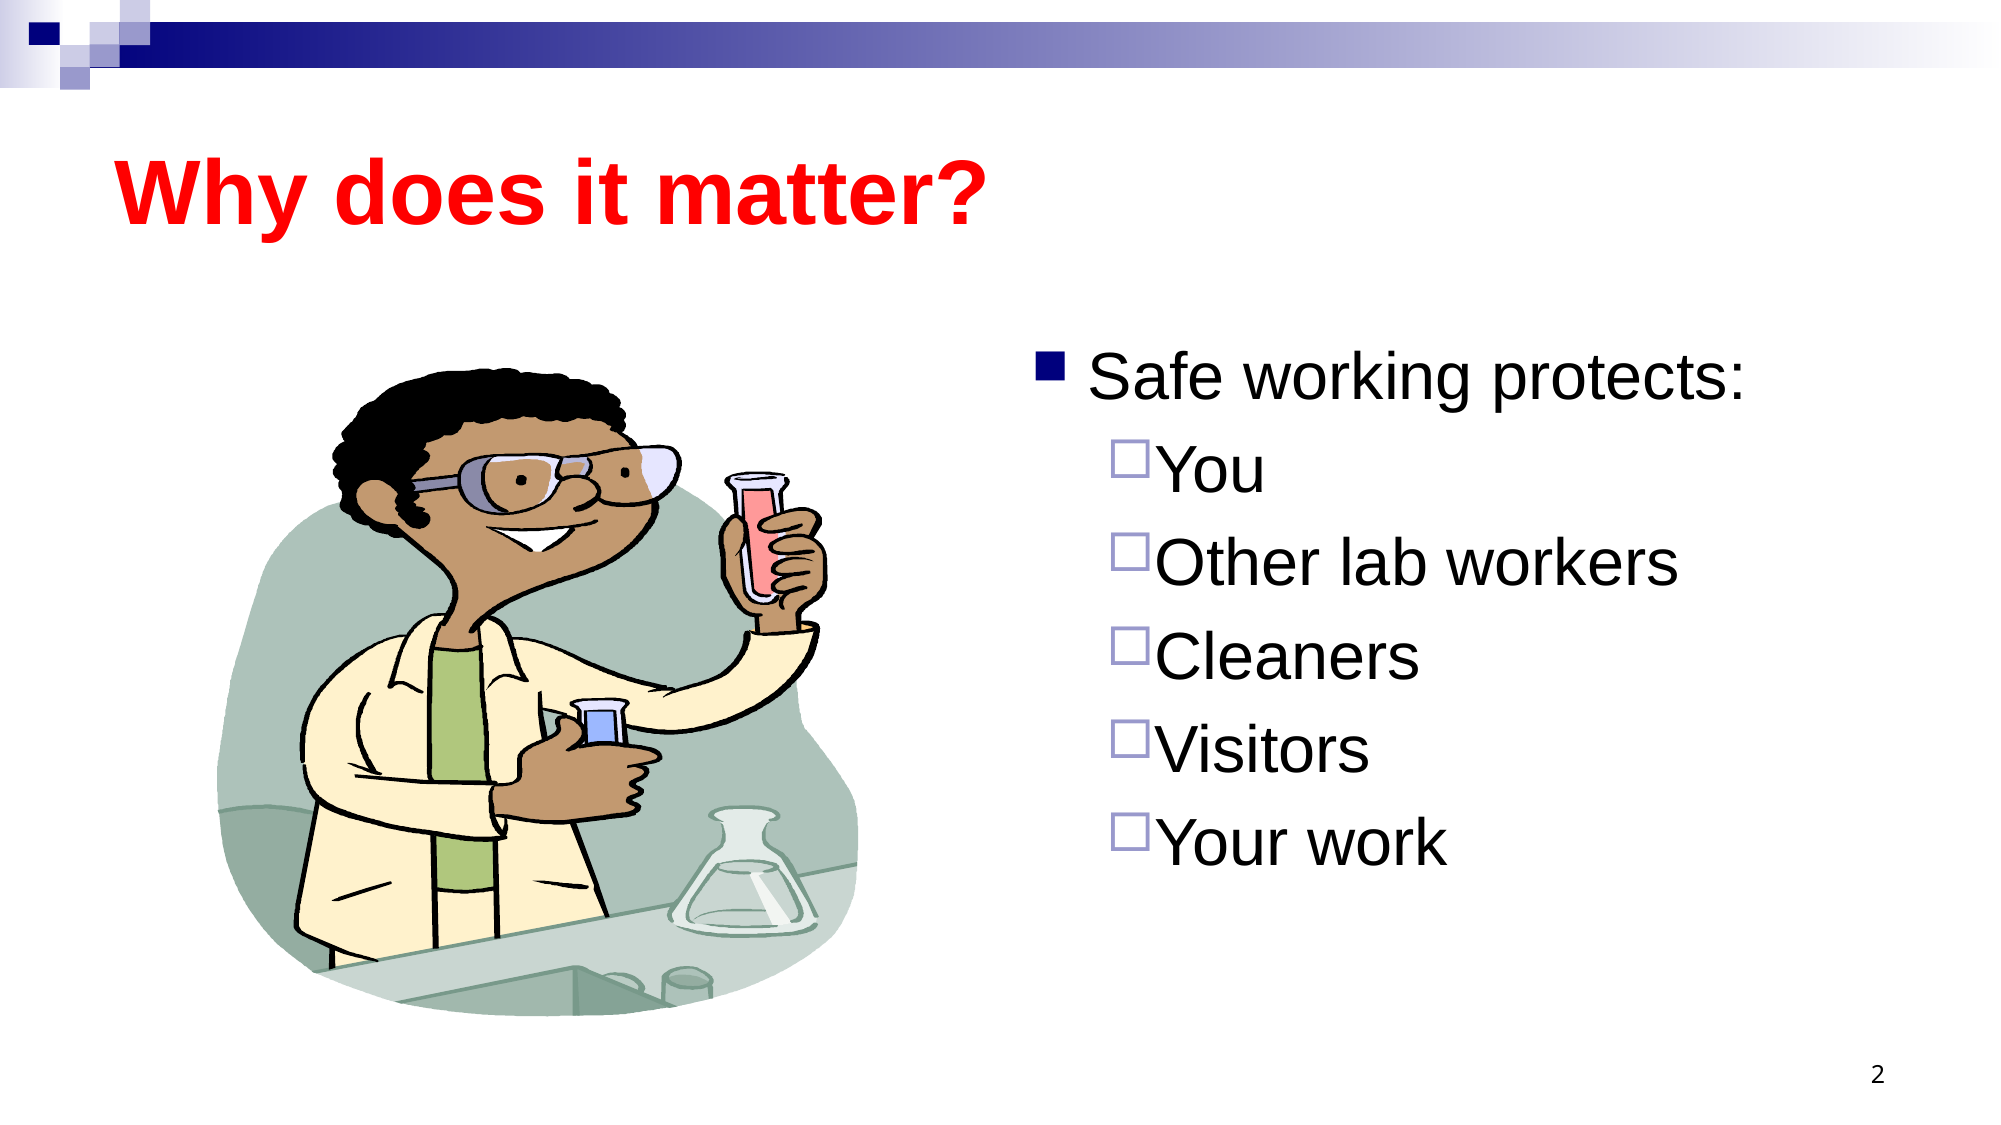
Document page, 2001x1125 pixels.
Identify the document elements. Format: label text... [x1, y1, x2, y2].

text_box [216, 361, 871, 1025]
slide_number 2 [1433, 1025, 1900, 1100]
title Why does it matter? [99, 75, 1900, 300]
list Safe working protects: You Other lab workers Cleaners Visitors Your work [1016, 324, 1900, 963]
